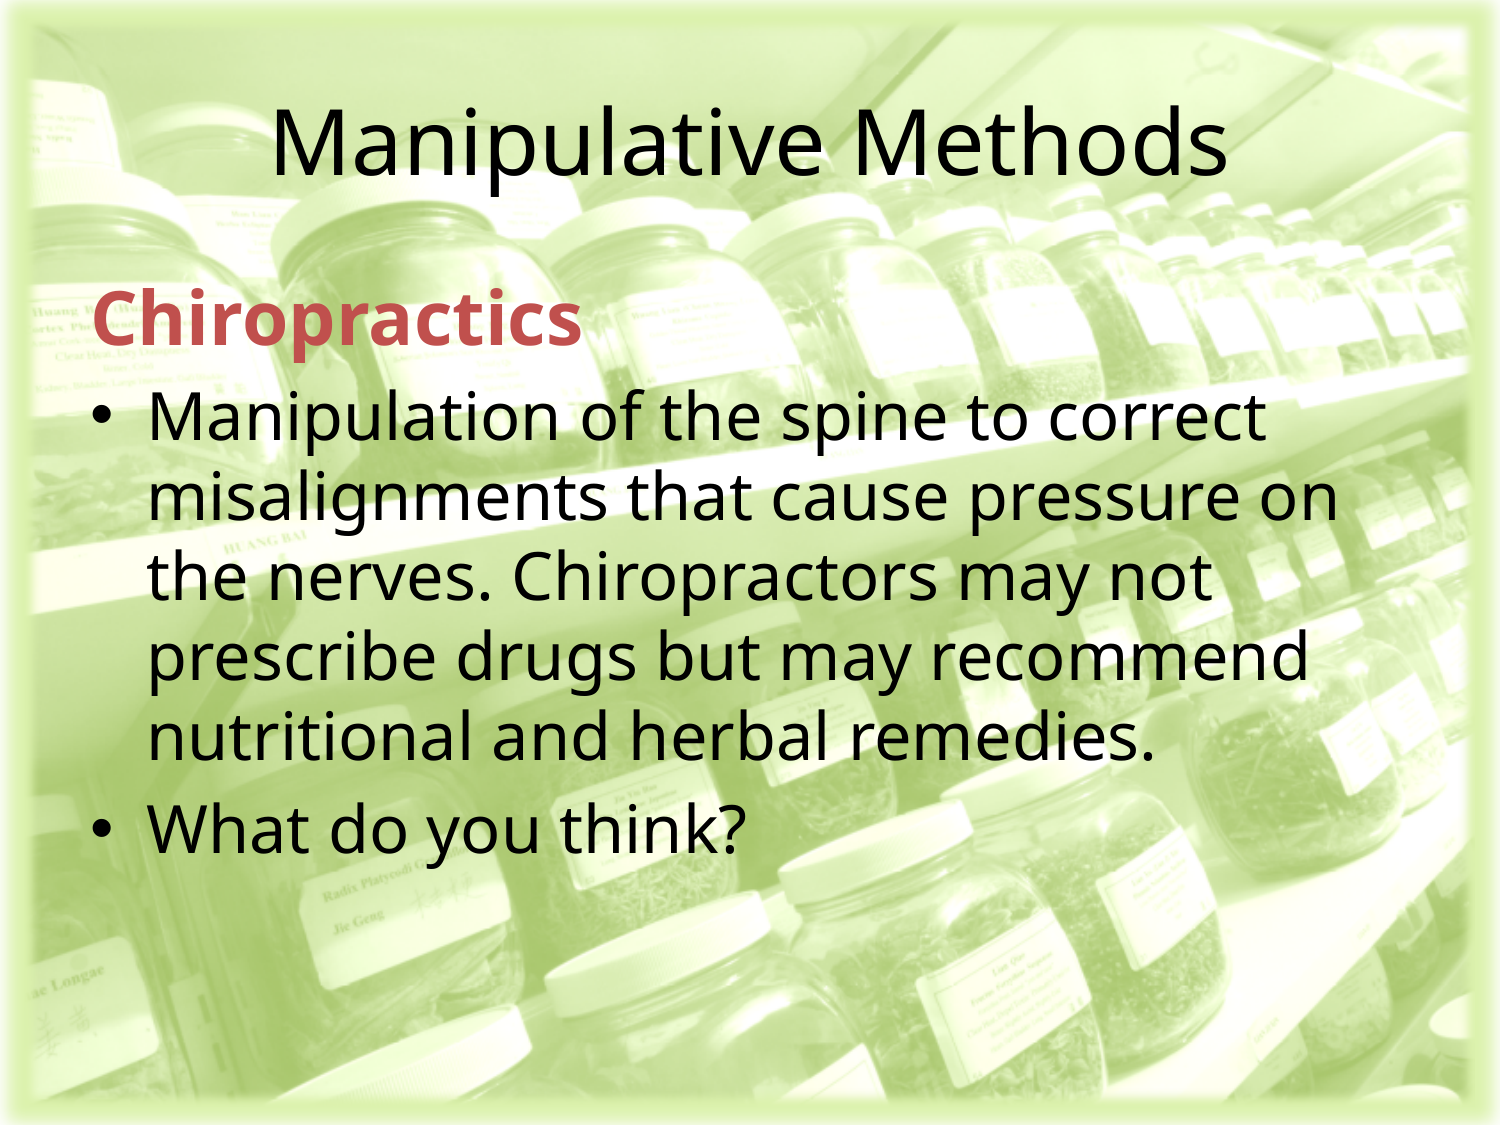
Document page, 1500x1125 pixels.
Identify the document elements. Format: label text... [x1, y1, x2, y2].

list Chiropractics Manipulation of the spine to correct misalignments that cause pressure on the nerves. Chiropractors may not prescribe drugs but may recommend nutritional and herbal remedies. What do you think? [75, 262, 1425, 1050]
title Manipulative Methods [75, 45, 1425, 233]
